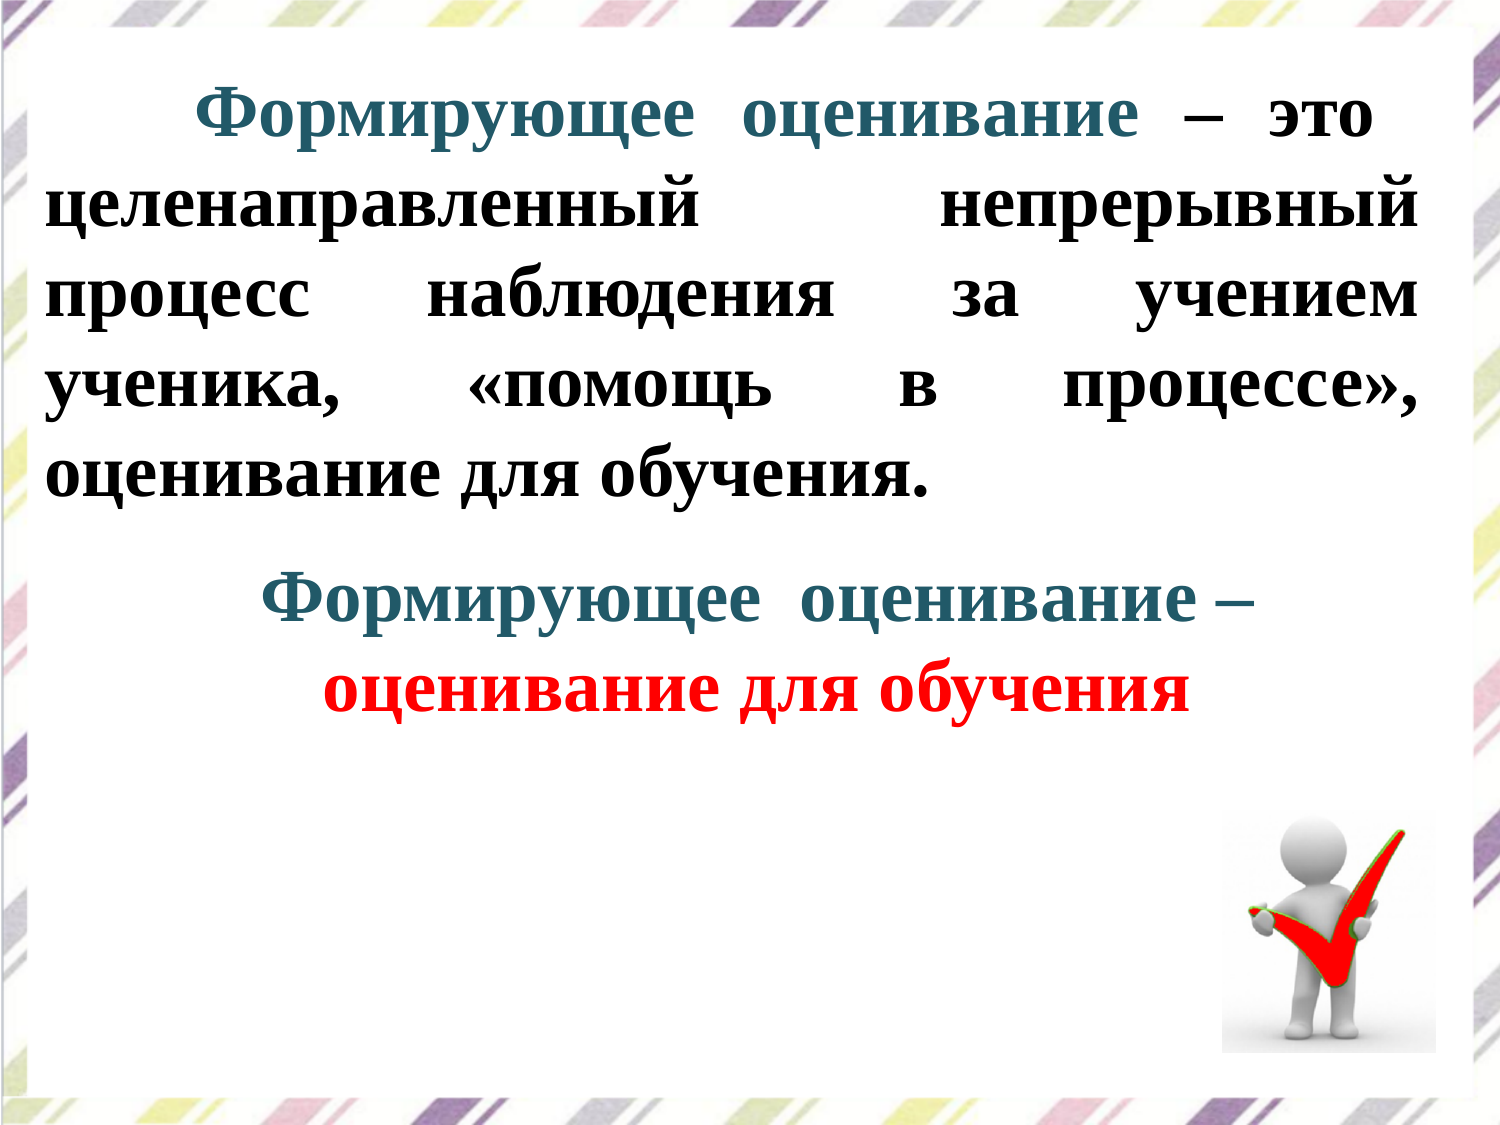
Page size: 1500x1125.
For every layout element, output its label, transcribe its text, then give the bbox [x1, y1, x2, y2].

picture [0, 0, 1500, 1125]
title Формирующее оценивание – оценивание для обучения [82, 538, 1433, 727]
text_box Формирующее оценивание – это целенаправленный непрерывный процесс наблюдения за учением ученика, «помощь в процессе», оценивание для обучения. [29, 54, 1436, 520]
